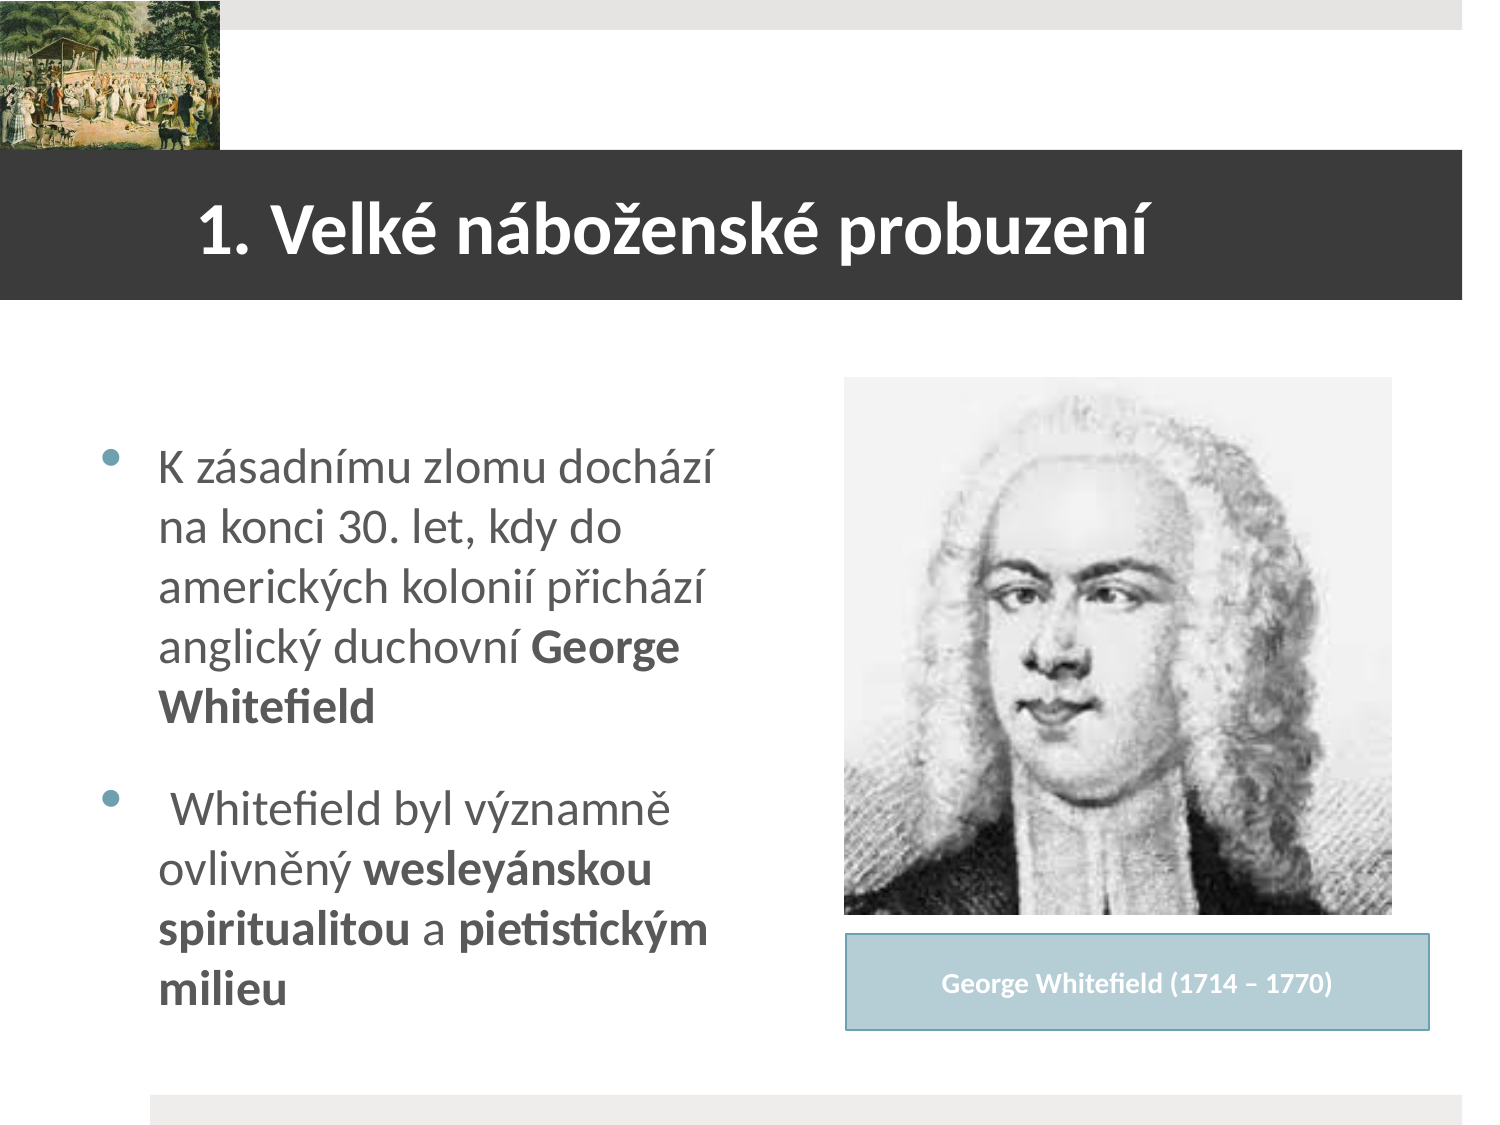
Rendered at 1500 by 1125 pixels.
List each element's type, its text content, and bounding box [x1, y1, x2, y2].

list K zásadnímu zlomu dochází na konci 30. let, kdy do amerických kolonií přichází anglický duchovní George Whitefield Whitefield byl významně ovlivněný wesleyánskou spiritualitou a pietistickým milieu [87, 425, 769, 1030]
picture [0, 0, 276, 151]
text_box George Whitefield (1714 – 1770) [845, 933, 1430, 1031]
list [843, 368, 1393, 924]
title 1. Velké náboženské probuzení [0, 149, 1463, 300]
